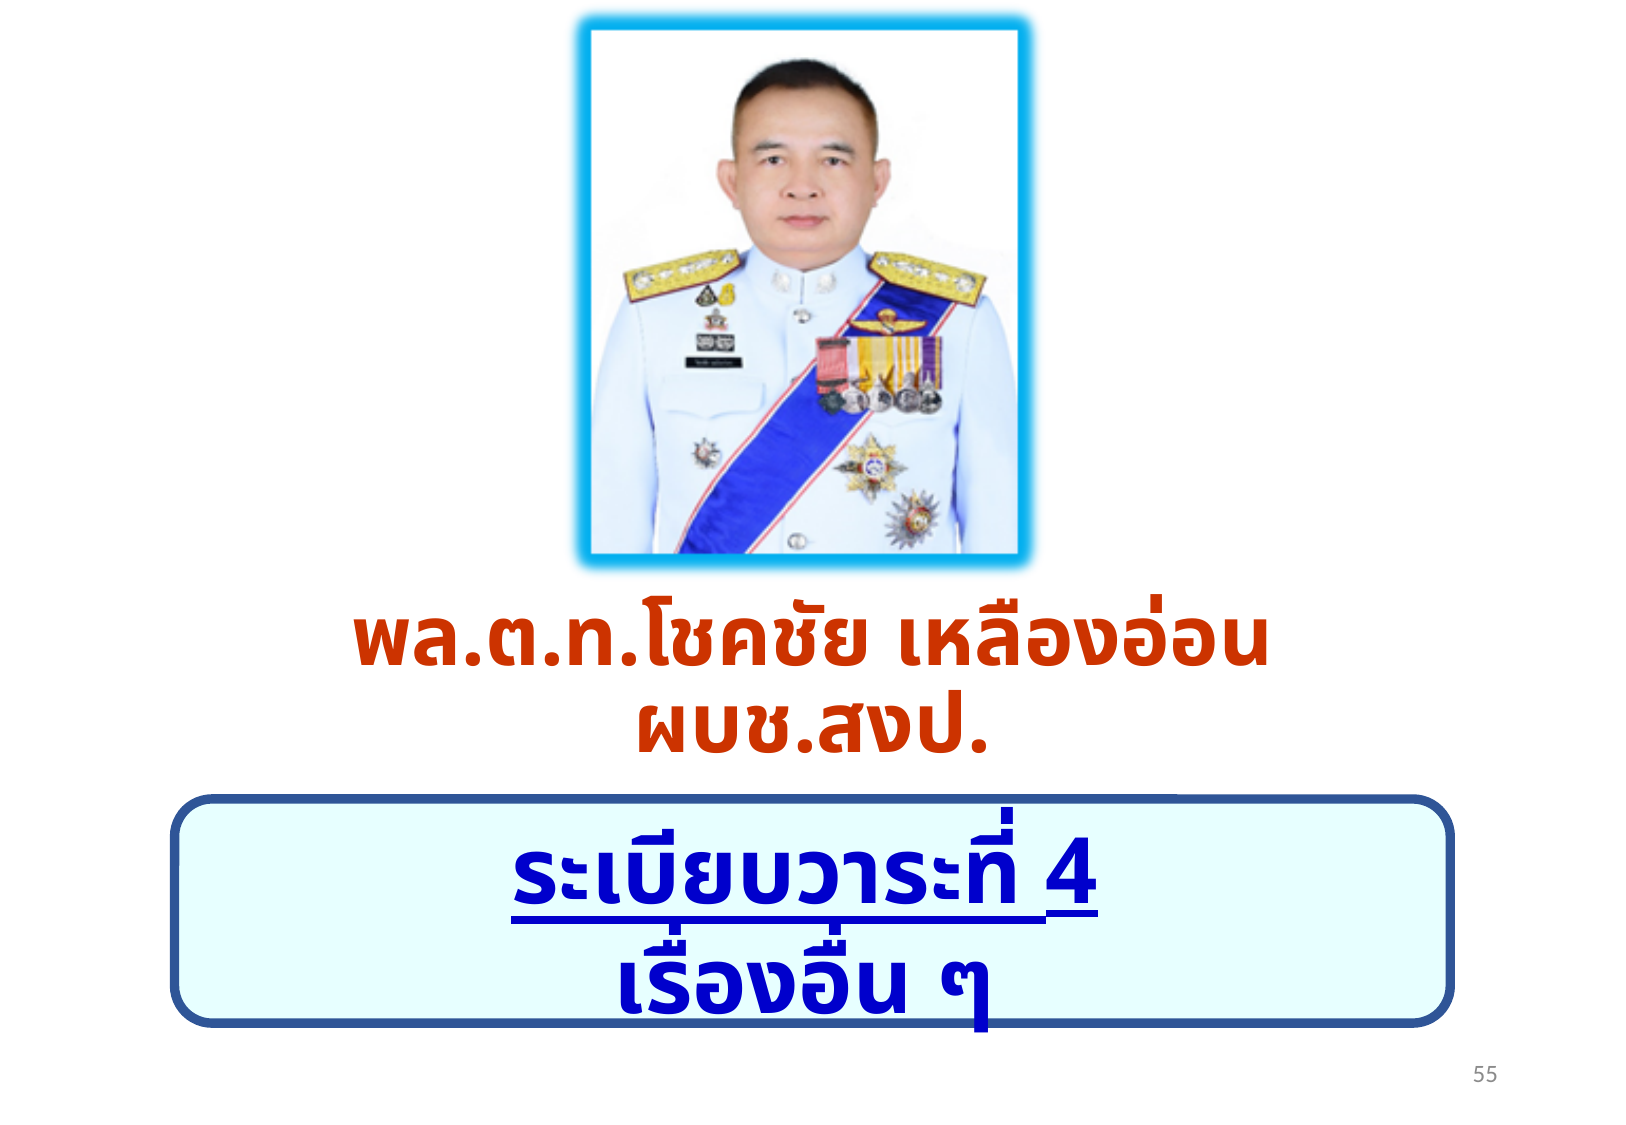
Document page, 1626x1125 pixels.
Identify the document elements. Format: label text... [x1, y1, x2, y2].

picture [560, 0, 1050, 586]
slide_number 55 [1147, 1042, 1514, 1103]
text_box ระเบียบวาระที่ 4 เรื่องอื่น ๆ [243, 804, 1366, 1039]
text_box พล.ต.ท.โชคชัย เหลืองอ่อน ผบช.สงป. [328, 574, 1297, 777]
text_box [173, 797, 1452, 1025]
